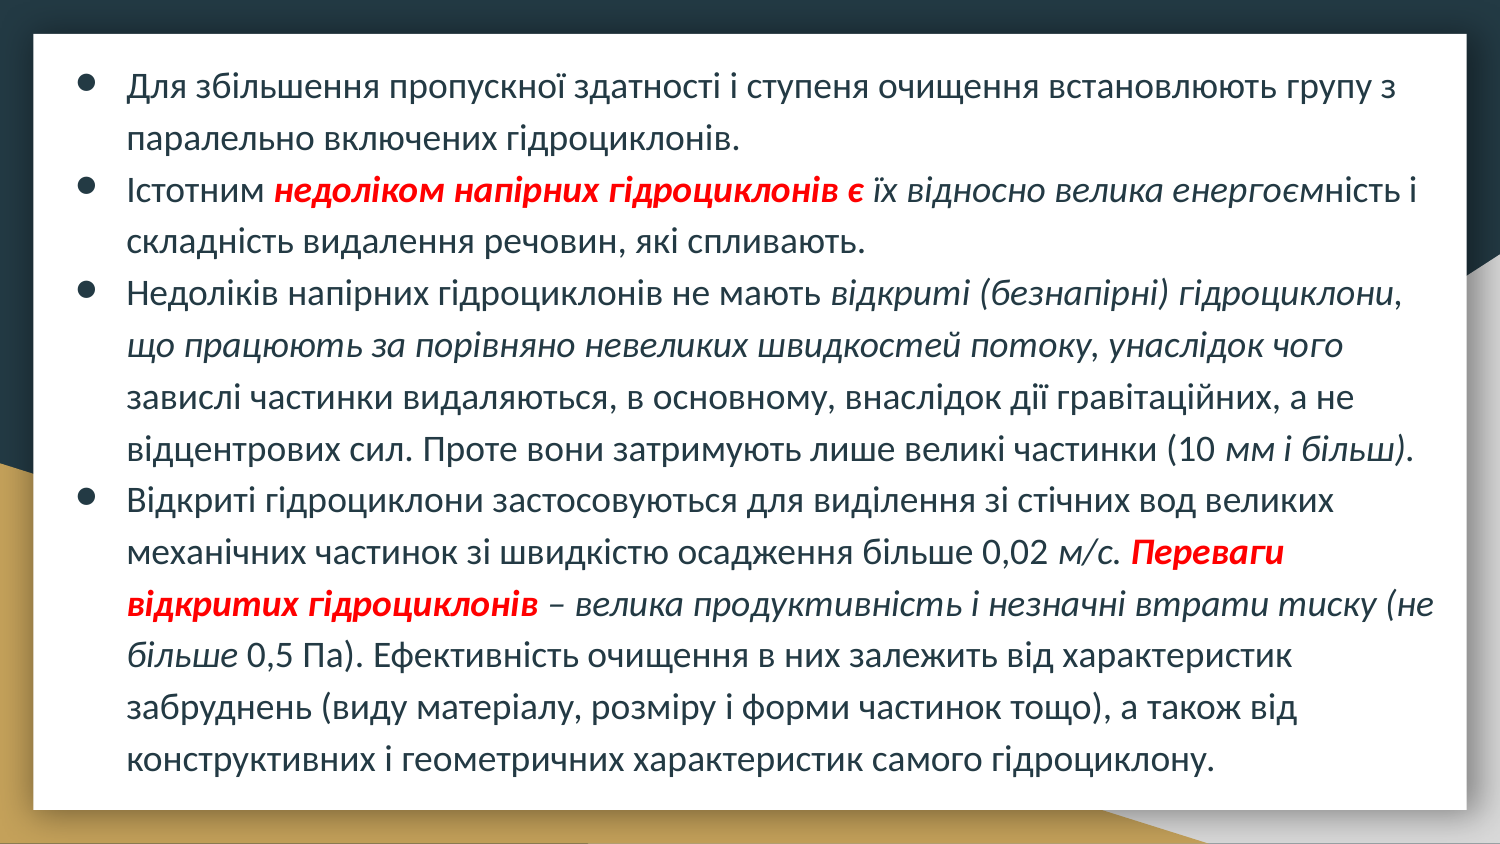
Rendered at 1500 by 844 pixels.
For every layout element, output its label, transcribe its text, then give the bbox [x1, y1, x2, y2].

list Для збільшення пропускної здатності і ступеня очищення встановлюють групу з паралельно включених гідроциклонів. Істотним недоліком напірних гідроциклонів є їх відносно велика енергоємність і складність видалення речовин, які спливають. Недоліків напірних гідроциклонів не мають відкриті (безнапірні) гідроциклони, що працюють за порівняно невеликих швидкостей потоку, унаслідок чого завислі частинки видаляються, в основному, внаслідок дії гравітаційних, а не відцентрових сил. Проте вони затримують лише великі частинки (10 мм і більш). Відкриті гідроциклони застосовуються для виділення зі стічних вод великих механічних частинок зі швидкістю осадження більше 0,02 м/с. Переваги відкритих гідроциклонів – велика продуктивність і незначні втрати тиску (не більше 0,5 Па). Ефективність очищення в них залежить від характеристик забруднень (виду матеріалу, розміру і форми частинок тощо), а також від конструктивних і геометричних характеристик самого гідроциклону. [36, 39, 1461, 811]
